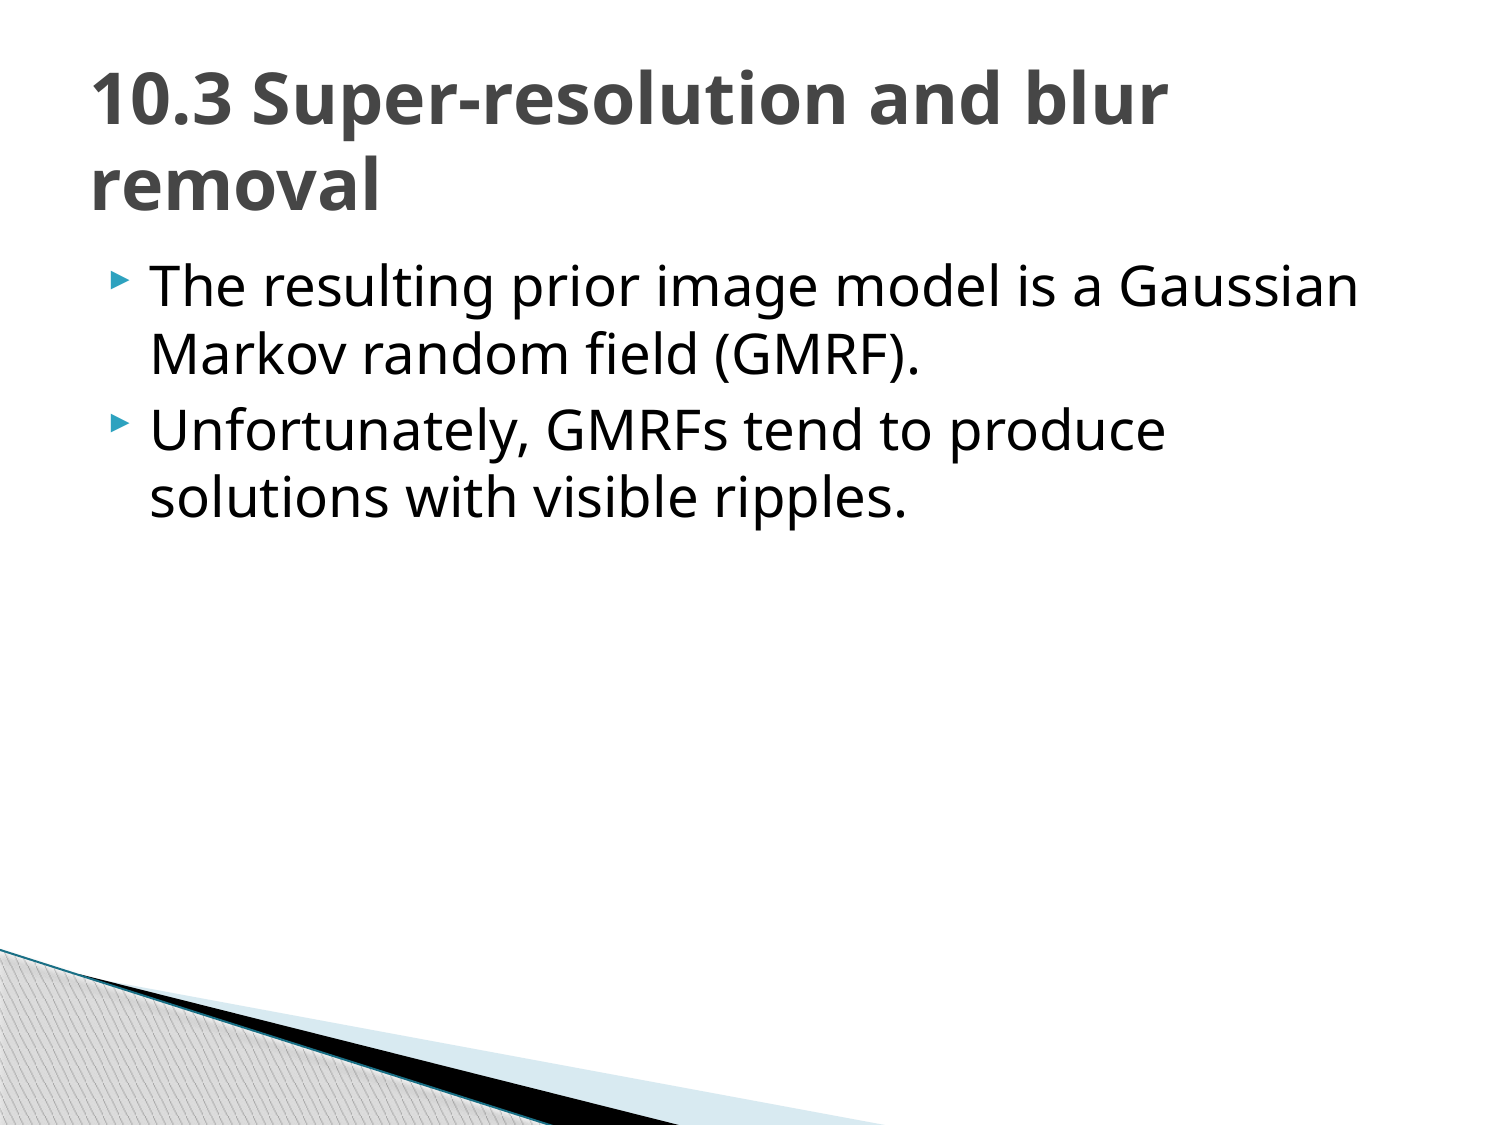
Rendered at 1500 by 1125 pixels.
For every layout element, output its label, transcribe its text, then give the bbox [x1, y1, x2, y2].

list The resulting prior image model is a Gaussian Markov random field (GMRF). Unfortunately, GMRFs tend to produce solutions with visible ripples. [75, 243, 1425, 986]
title 10.3 Super-resolution and blur removal [75, 45, 1425, 233]
